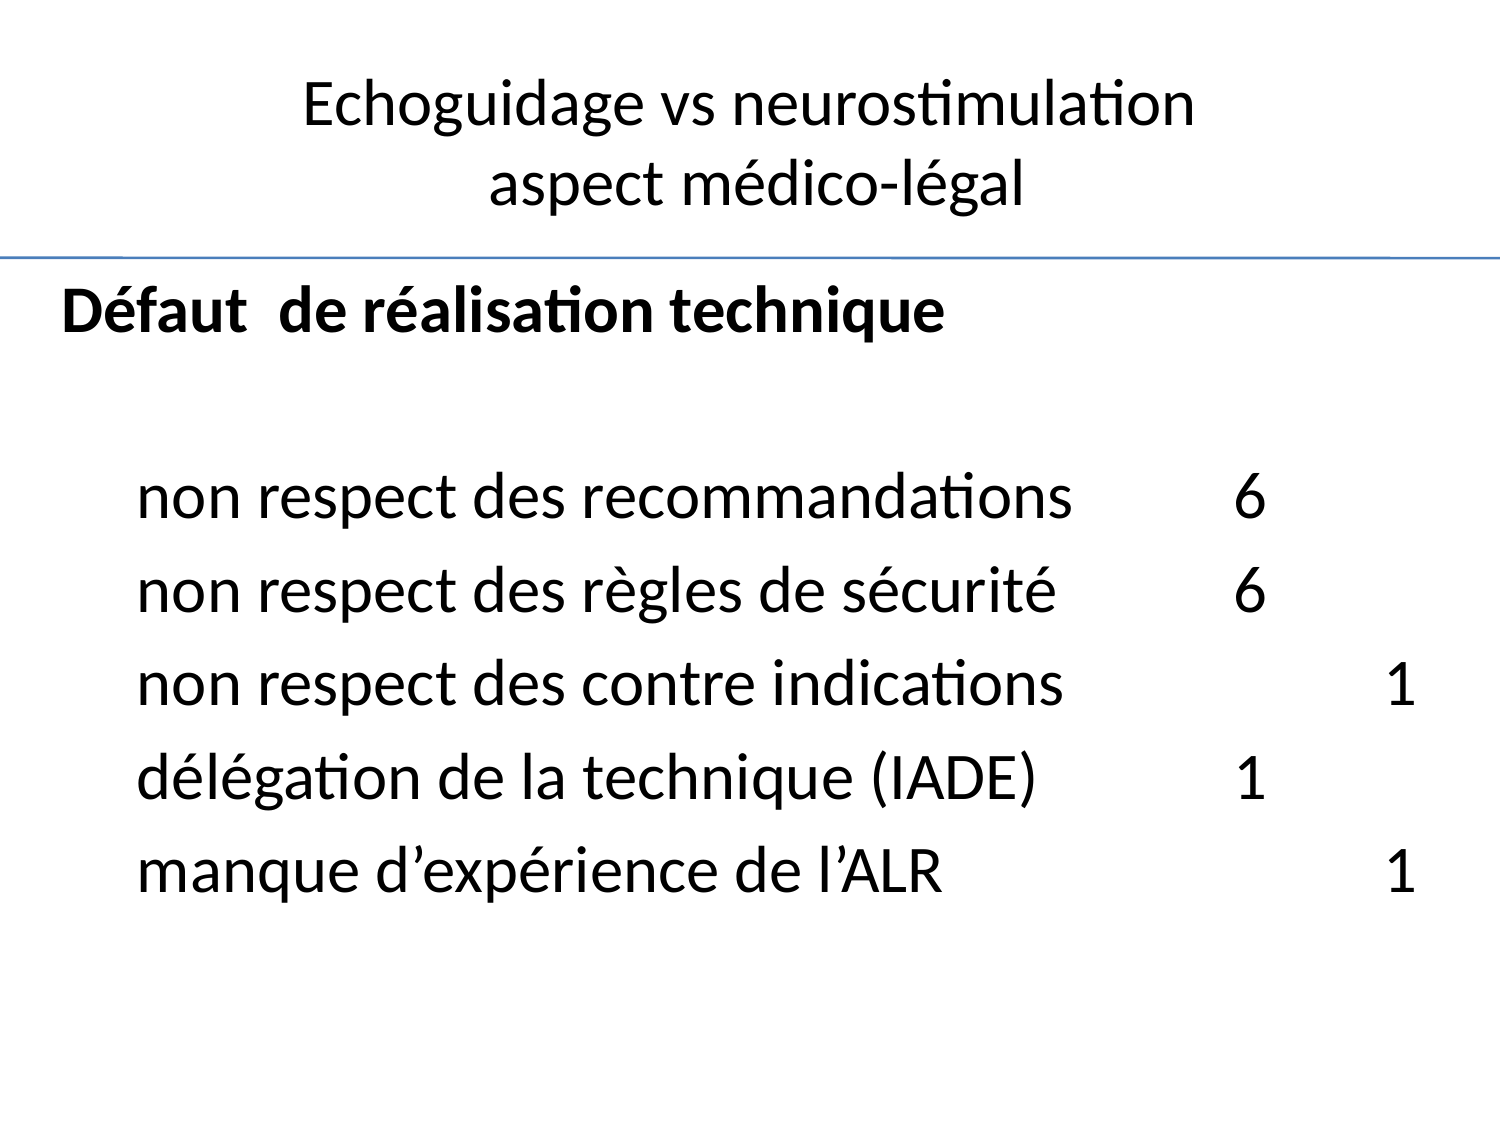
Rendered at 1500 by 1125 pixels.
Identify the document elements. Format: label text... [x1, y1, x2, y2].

list Défaut de réalisation technique non respect des recommandations 6 non respect des règles de sécurité 6 non respect des contre indications 1 délégation de la technique (IADE) 1 manque d’expérience de l’ALR 1 [46, 265, 1500, 1001]
title Echoguidage vs neurostimulation aspect médico-légal [75, 45, 1425, 233]
